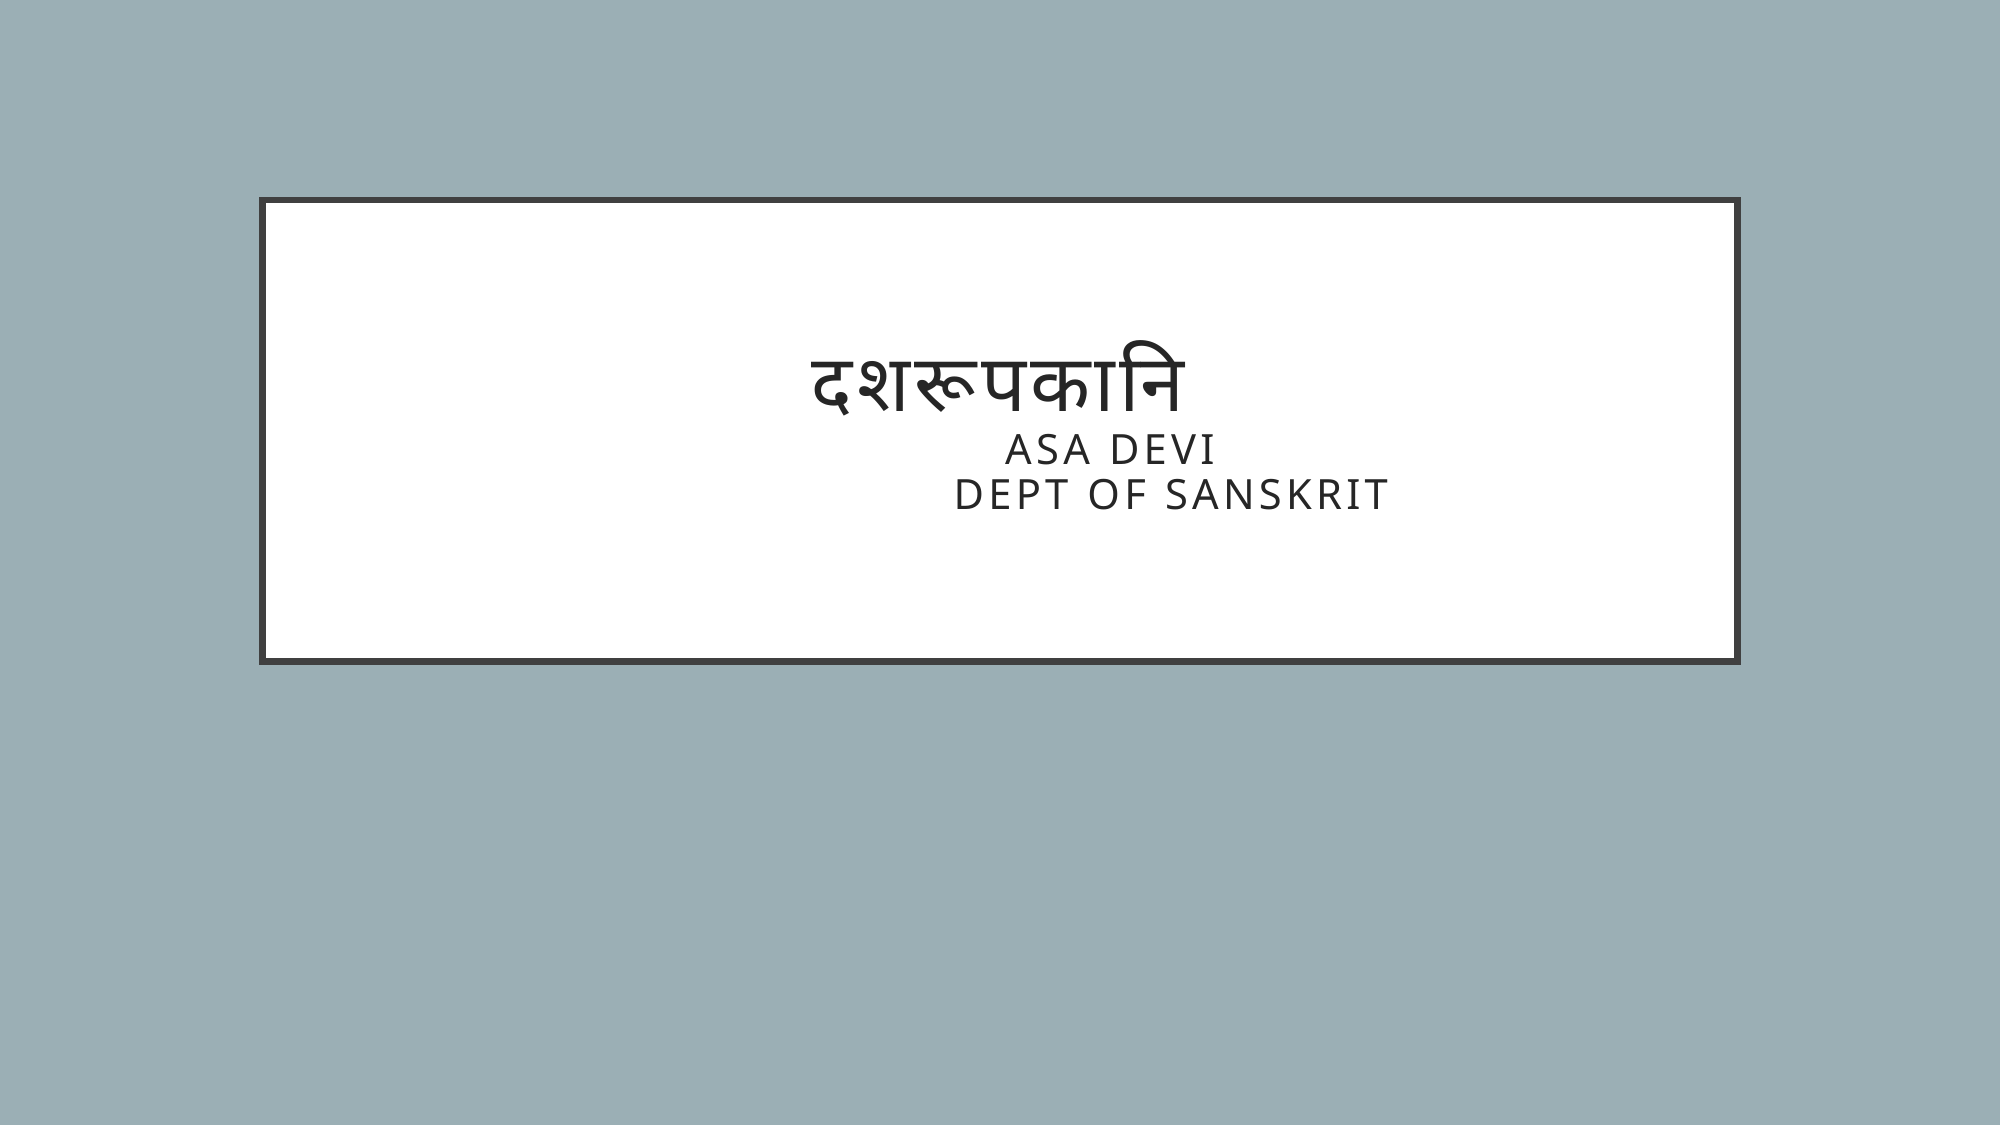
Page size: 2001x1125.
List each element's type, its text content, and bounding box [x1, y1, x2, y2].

title दशरूपकानि Asa Devi Dept of sanskrit [259, 197, 1741, 665]
